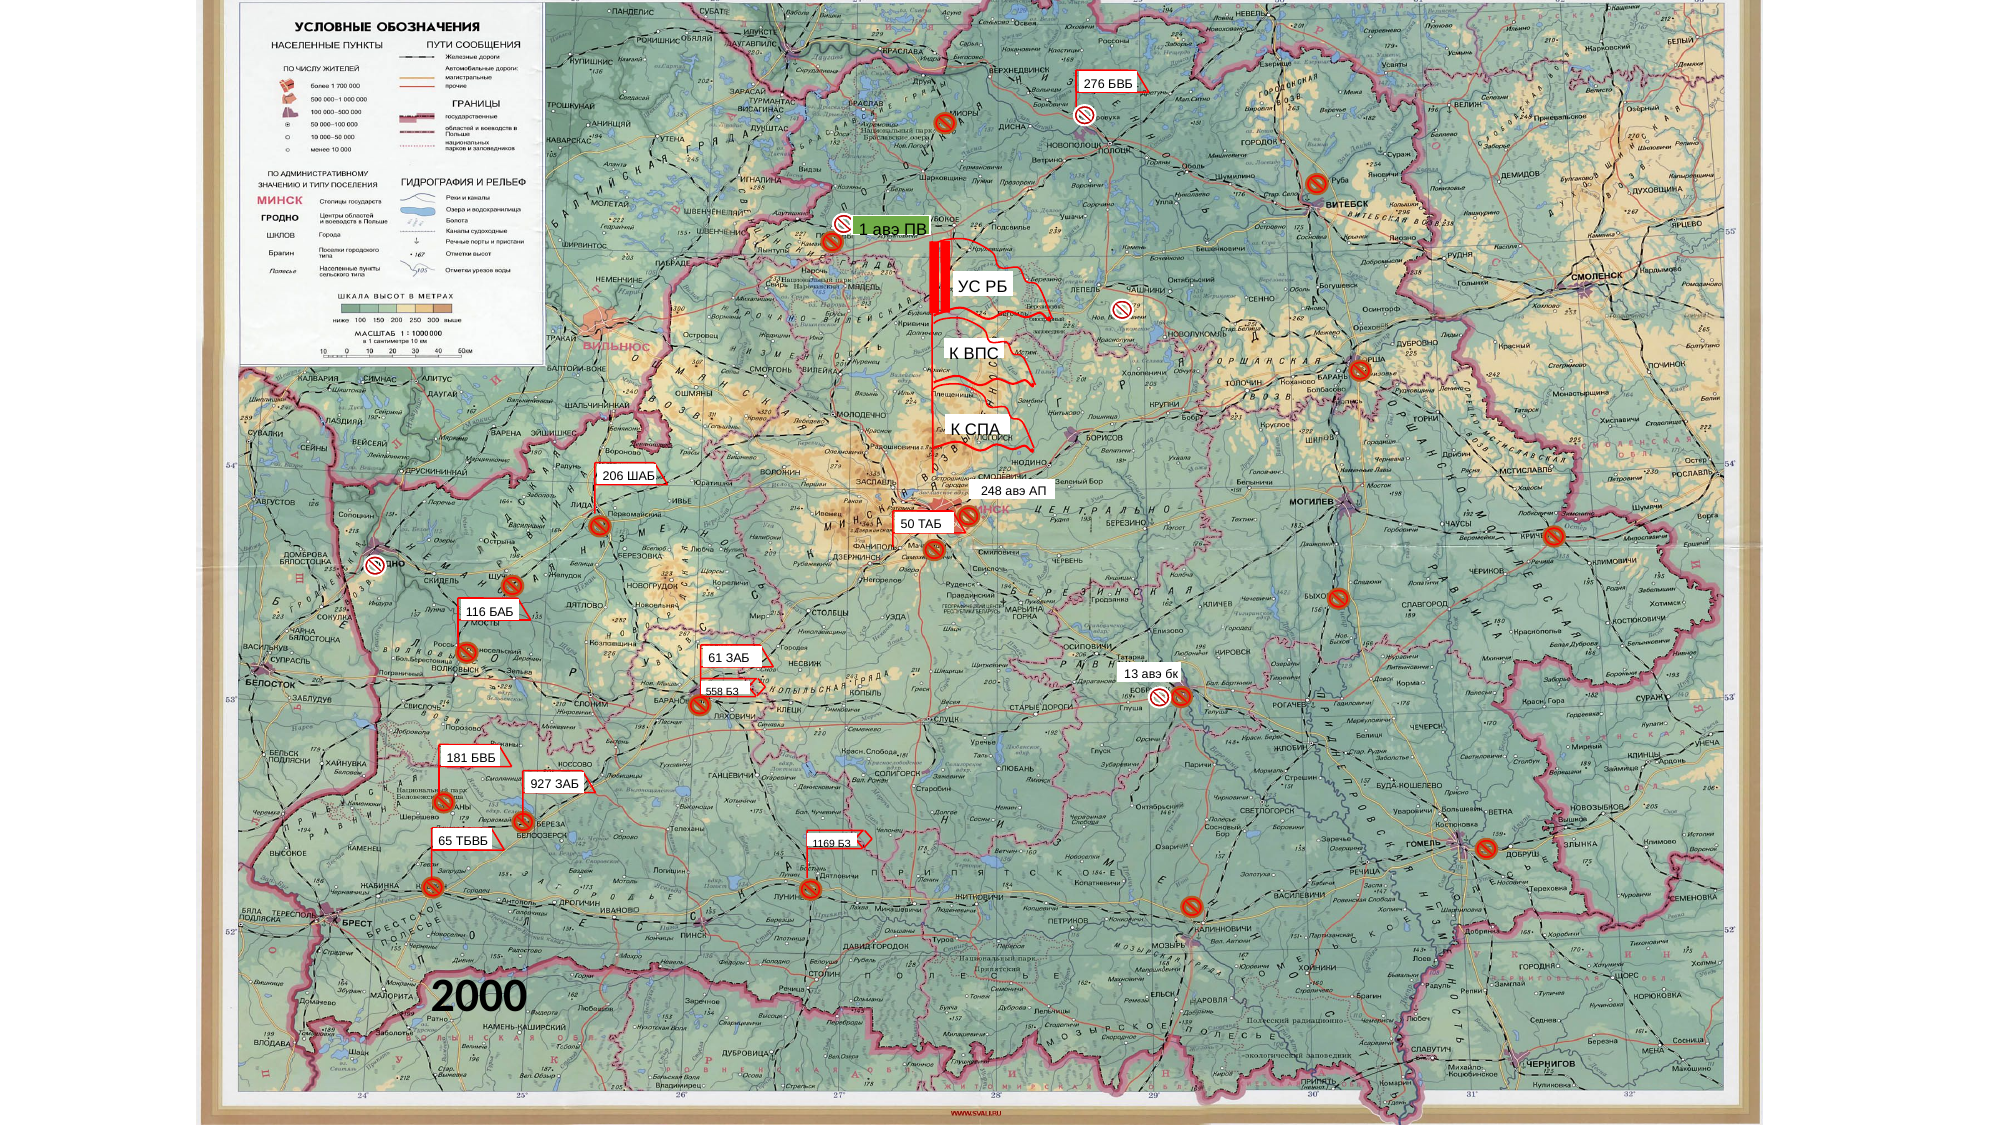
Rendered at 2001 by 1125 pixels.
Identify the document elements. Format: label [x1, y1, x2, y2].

text_box [700, 644, 774, 696]
text_box [932, 237, 1053, 347]
text_box [438, 744, 512, 796]
picture [196, 0, 1763, 1125]
text_box [700, 678, 769, 697]
text_box [1076, 70, 1149, 108]
text_box [932, 382, 1035, 474]
text_box [594, 462, 668, 514]
text_box [457, 597, 531, 649]
text_box [892, 510, 966, 548]
text_box [807, 830, 875, 879]
text_box [431, 827, 505, 879]
text_box [522, 770, 596, 822]
